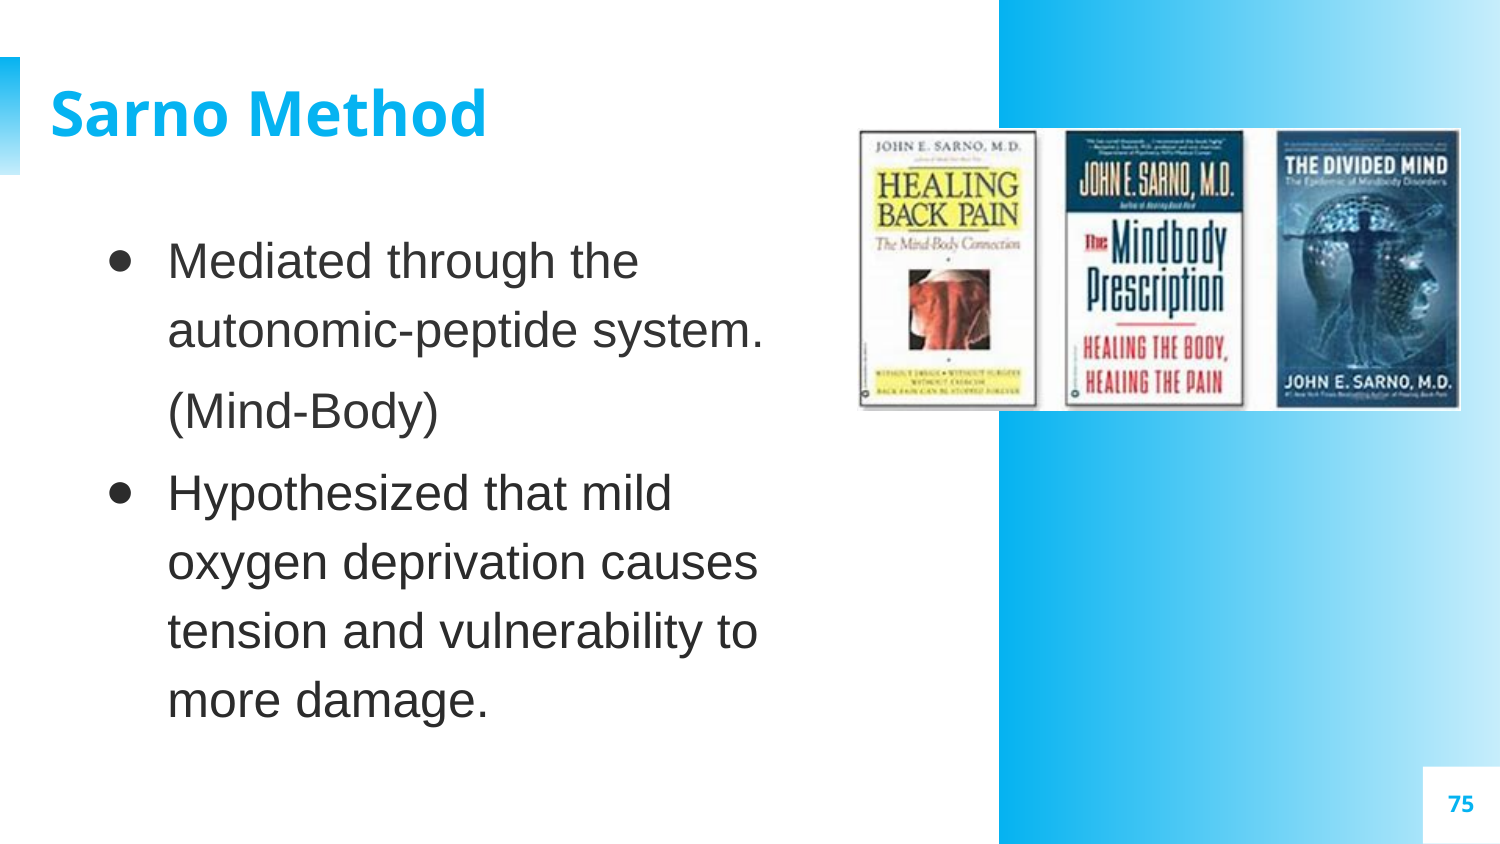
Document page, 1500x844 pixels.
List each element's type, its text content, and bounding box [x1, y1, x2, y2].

title Sarno Method [50, 58, 779, 175]
slide_number 75 [1422, 766, 1500, 844]
picture [857, 128, 1461, 411]
list Mediated through the autonomic-peptide system. (Mind-Body) Hypothesized that mild oxygen deprivation causes tension and vulnerability to more damage. [92, 219, 822, 748]
